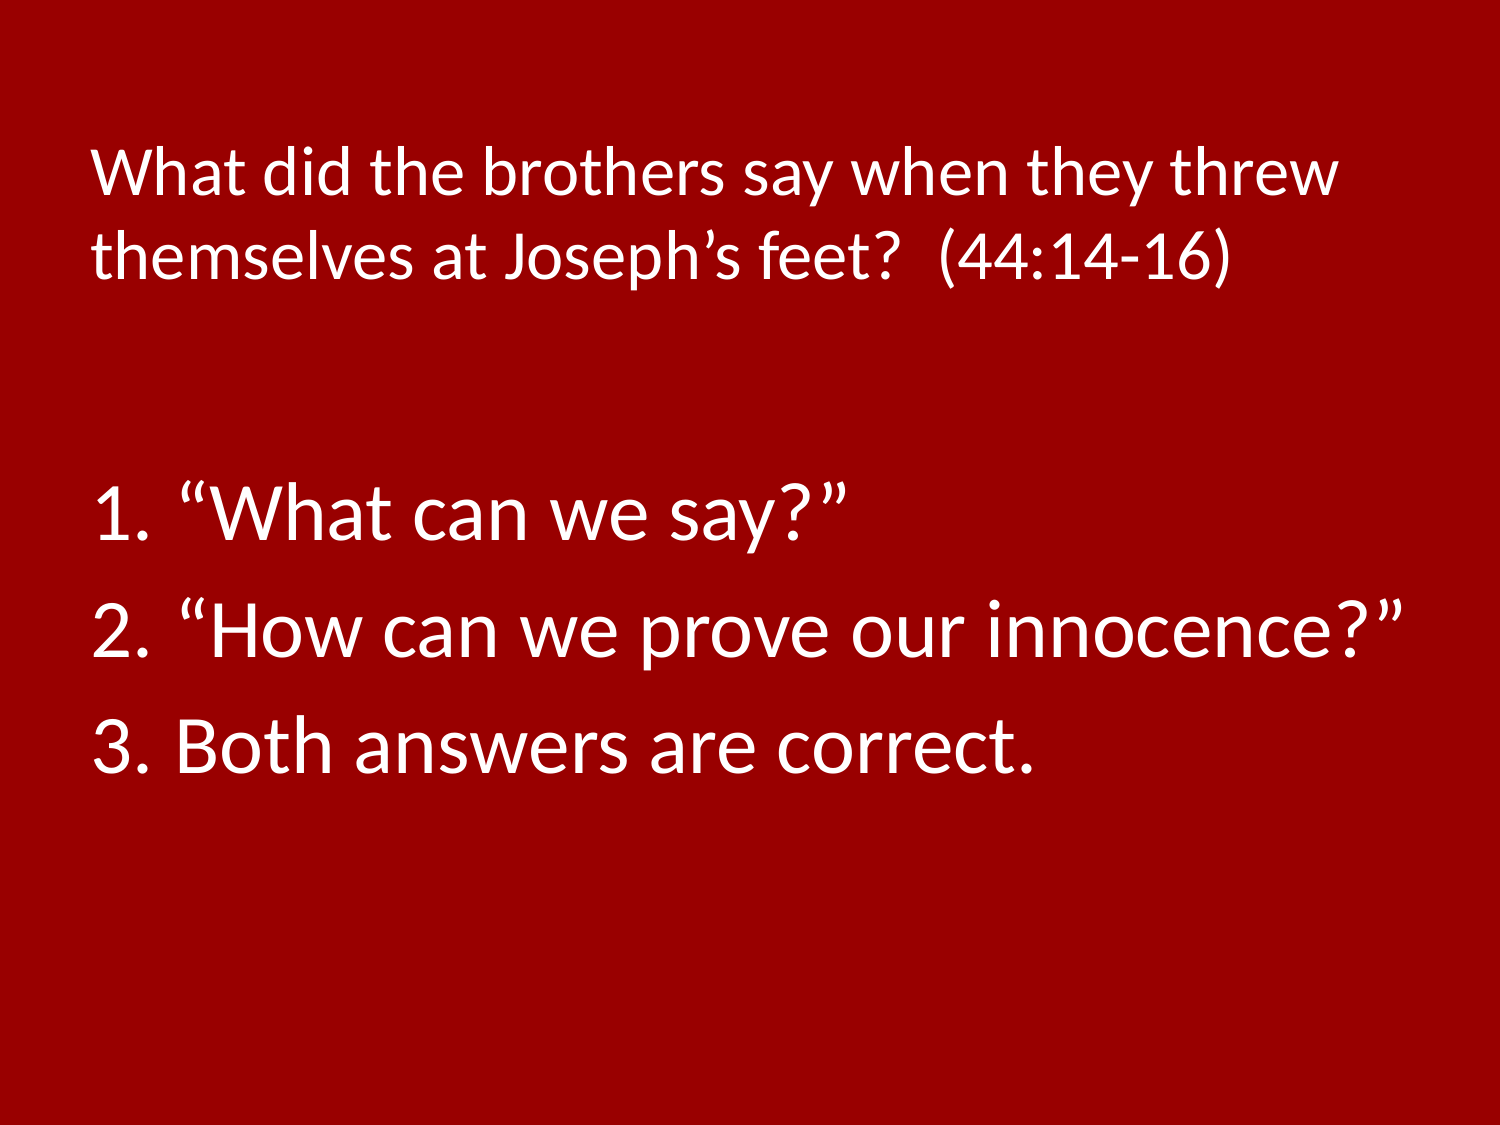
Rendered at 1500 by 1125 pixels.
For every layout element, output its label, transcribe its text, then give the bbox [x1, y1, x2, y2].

title What did the brothers say when they threw themselves at Joseph’s feet? (44:14-16) [75, 115, 1425, 303]
list “What can we say?” “How can we prove our innocence?” Both answers are correct. [75, 450, 1425, 1005]
